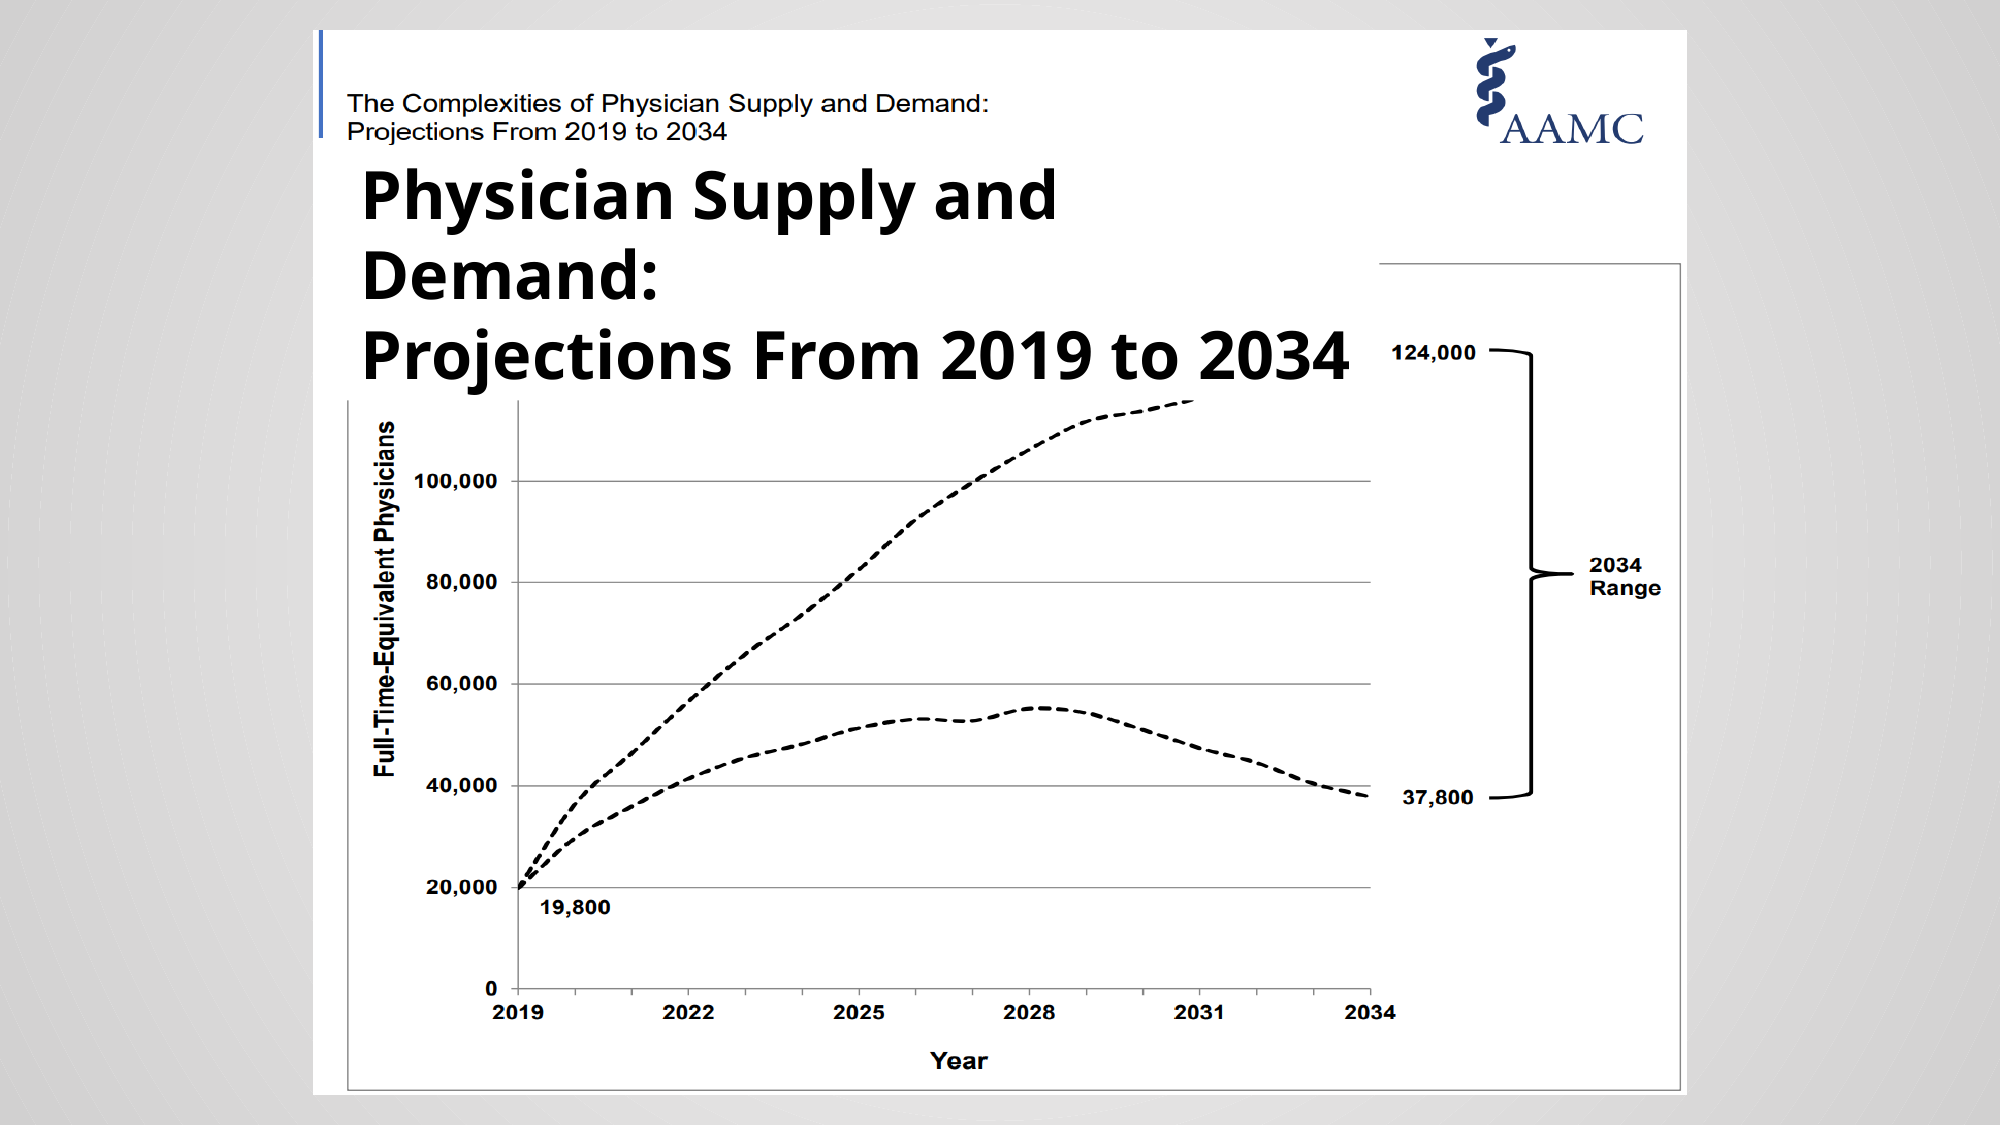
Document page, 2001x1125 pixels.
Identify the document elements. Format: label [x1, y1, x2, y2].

picture [312, 30, 1687, 1095]
